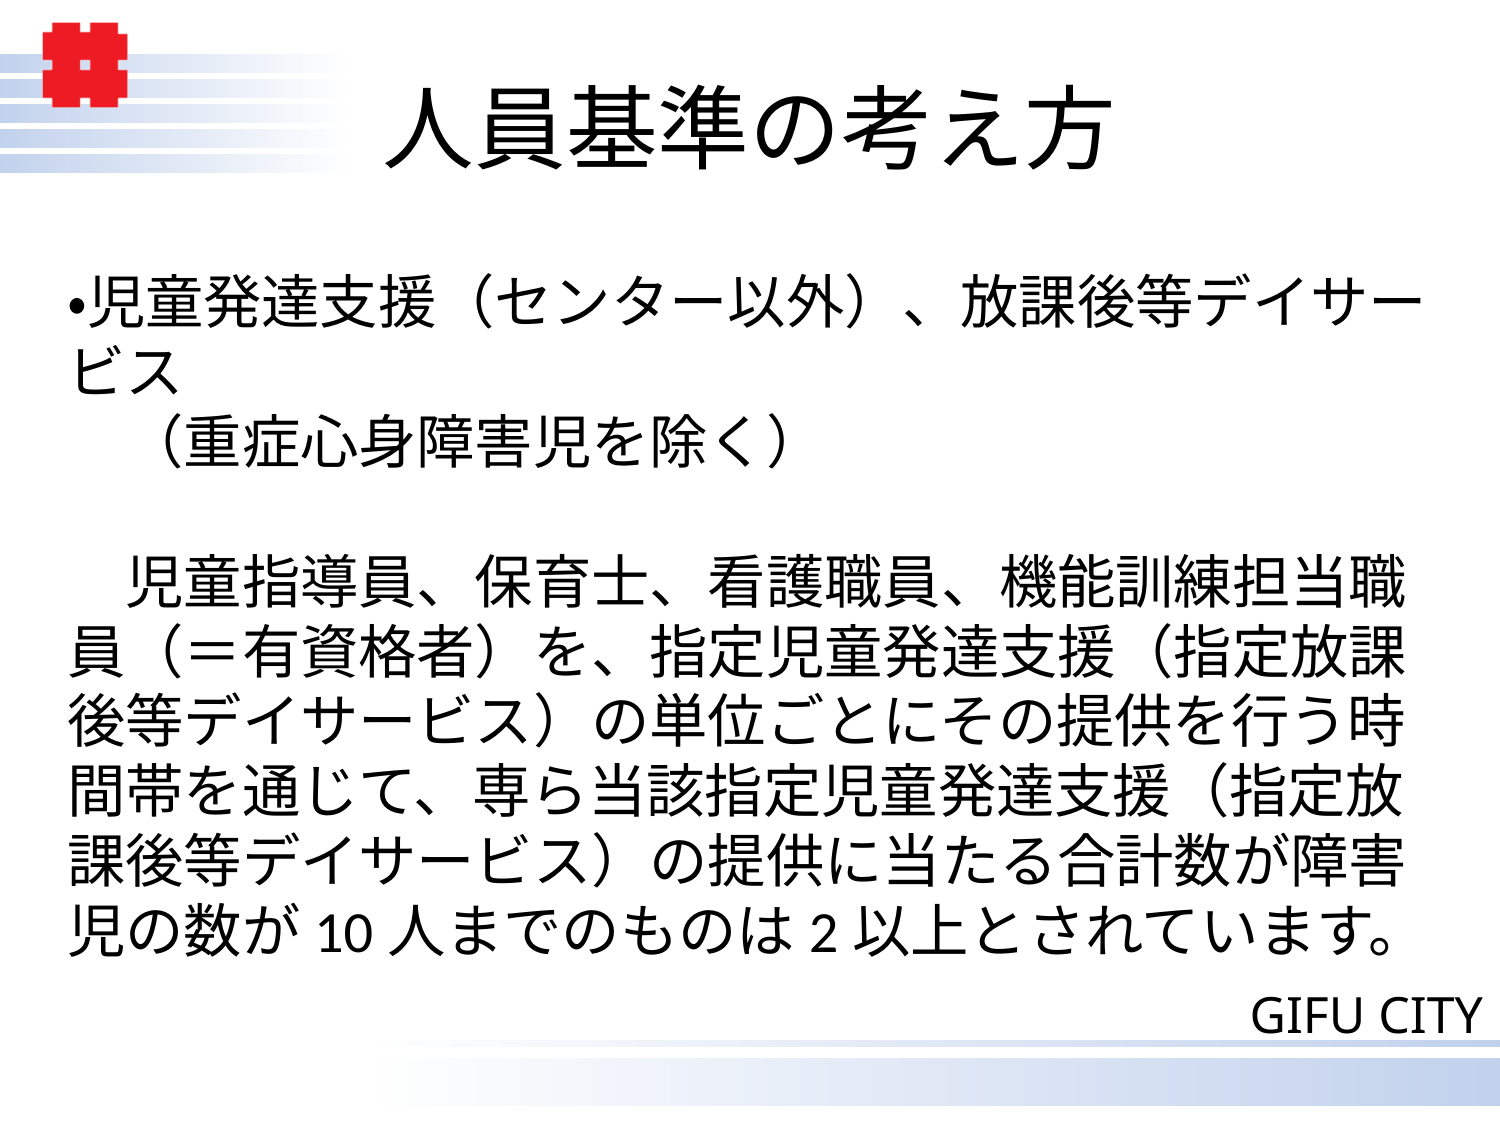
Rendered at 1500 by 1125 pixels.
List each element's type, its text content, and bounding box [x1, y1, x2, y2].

picture [41, 19, 132, 110]
title 人員基準の考え方 [75, 31, 1425, 219]
text_box ・児童発達支援（センター以外）、放課後等デイサービス （重症心身障害児を除く） 児童指導員、保育士、看護職員、機能訓練担当職員（＝有資格者）を、指定児童発達支援（指定放課後等デイサービス）の単位ごとにその提供を行う時間帯を通じて、専ら当該指定児童発達支援（指定放課後等デイサービス）の提供に当たる合計数が障害児の数が10人までのものは2以上とされています。 [52, 219, 1448, 1011]
